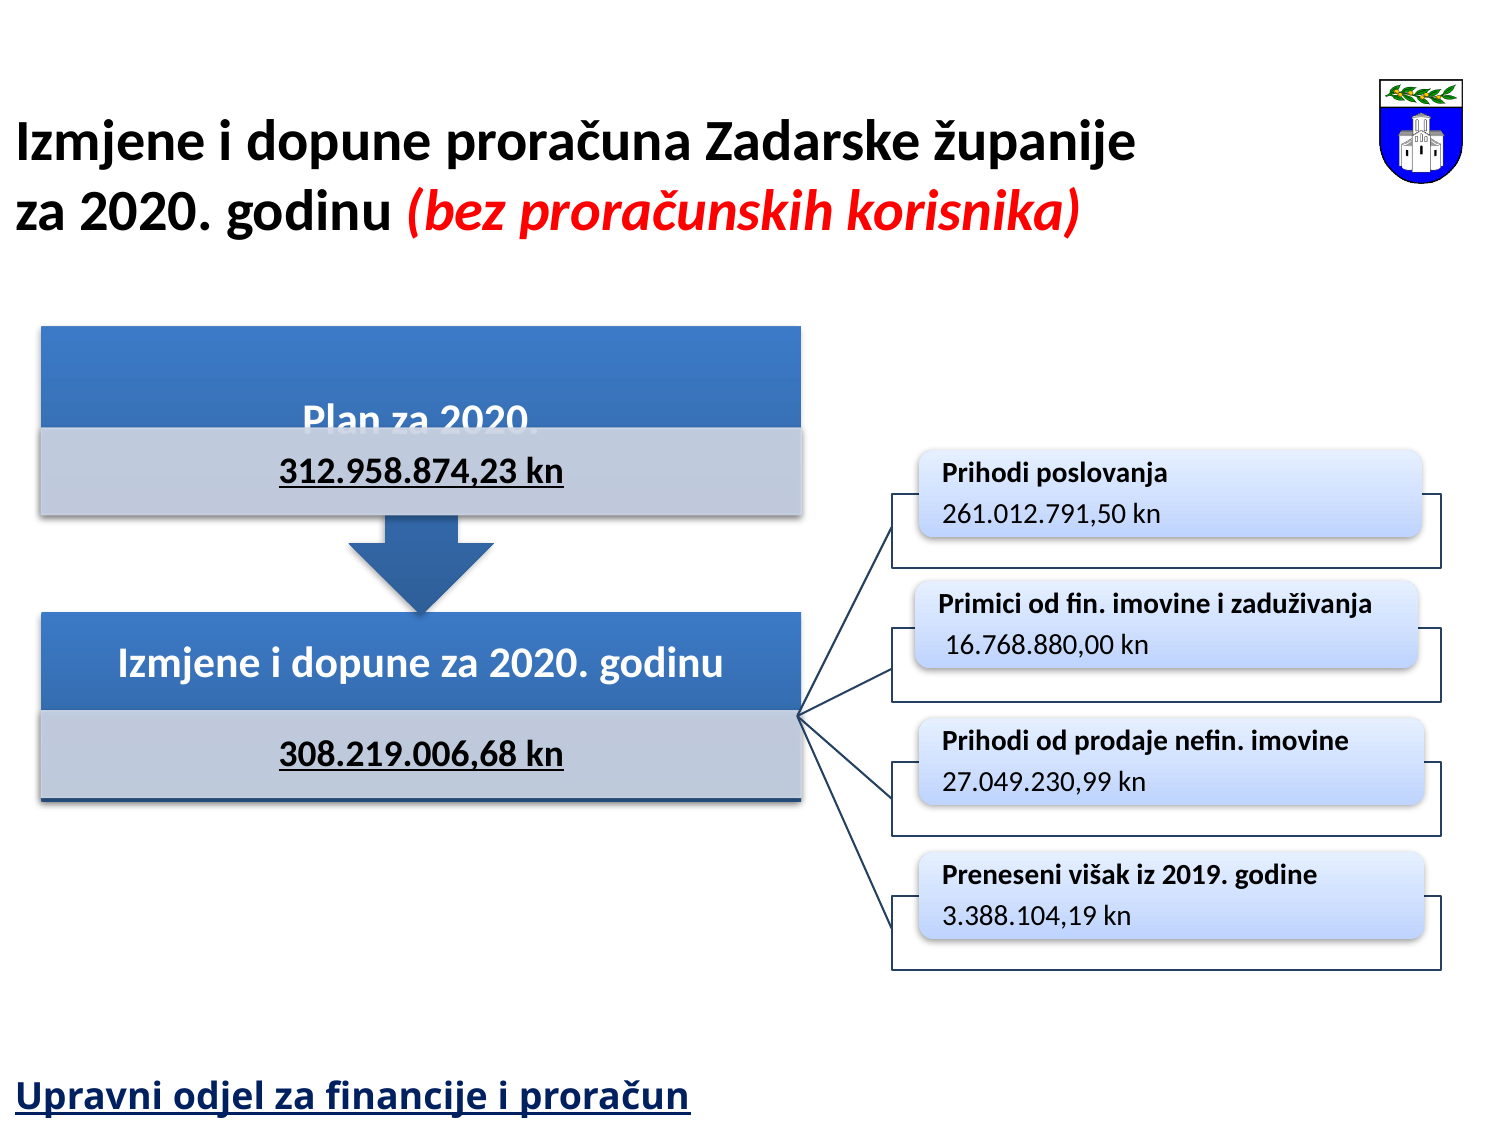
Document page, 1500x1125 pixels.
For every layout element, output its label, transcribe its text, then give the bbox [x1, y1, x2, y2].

title Izmjene i dopune proračuna Zadarske županije za 2020. godinu (bez proračunskih korisnika) [0, 78, 1350, 266]
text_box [796, 668, 892, 714]
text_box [796, 526, 892, 668]
picture [1379, 79, 1463, 184]
text_box Upravni odjel za financije i proračun Zadarske županije [0, 1064, 798, 1125]
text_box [891, 444, 1442, 977]
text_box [41, 326, 802, 802]
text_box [796, 715, 892, 929]
